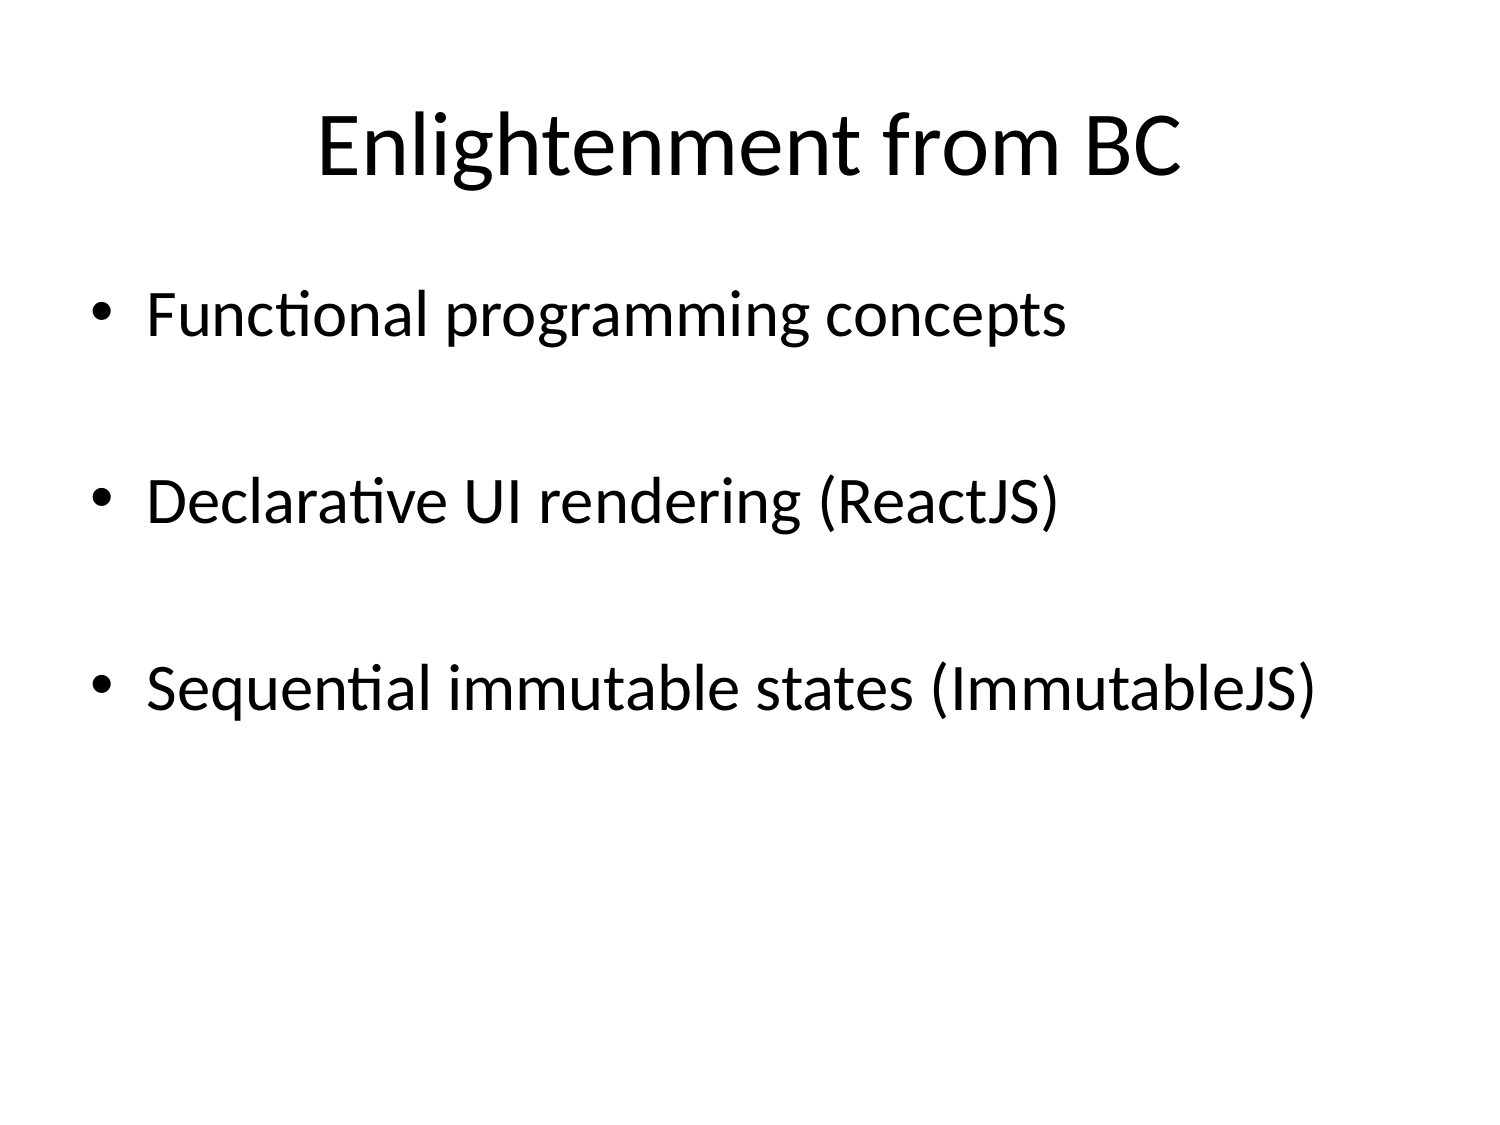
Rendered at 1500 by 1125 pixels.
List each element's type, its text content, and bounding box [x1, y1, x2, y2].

title Enlightenment from BC [75, 45, 1425, 233]
list Functional programming concepts Declarative UI rendering (ReactJS) Sequential immutable states (ImmutableJS) [75, 262, 1425, 1005]
